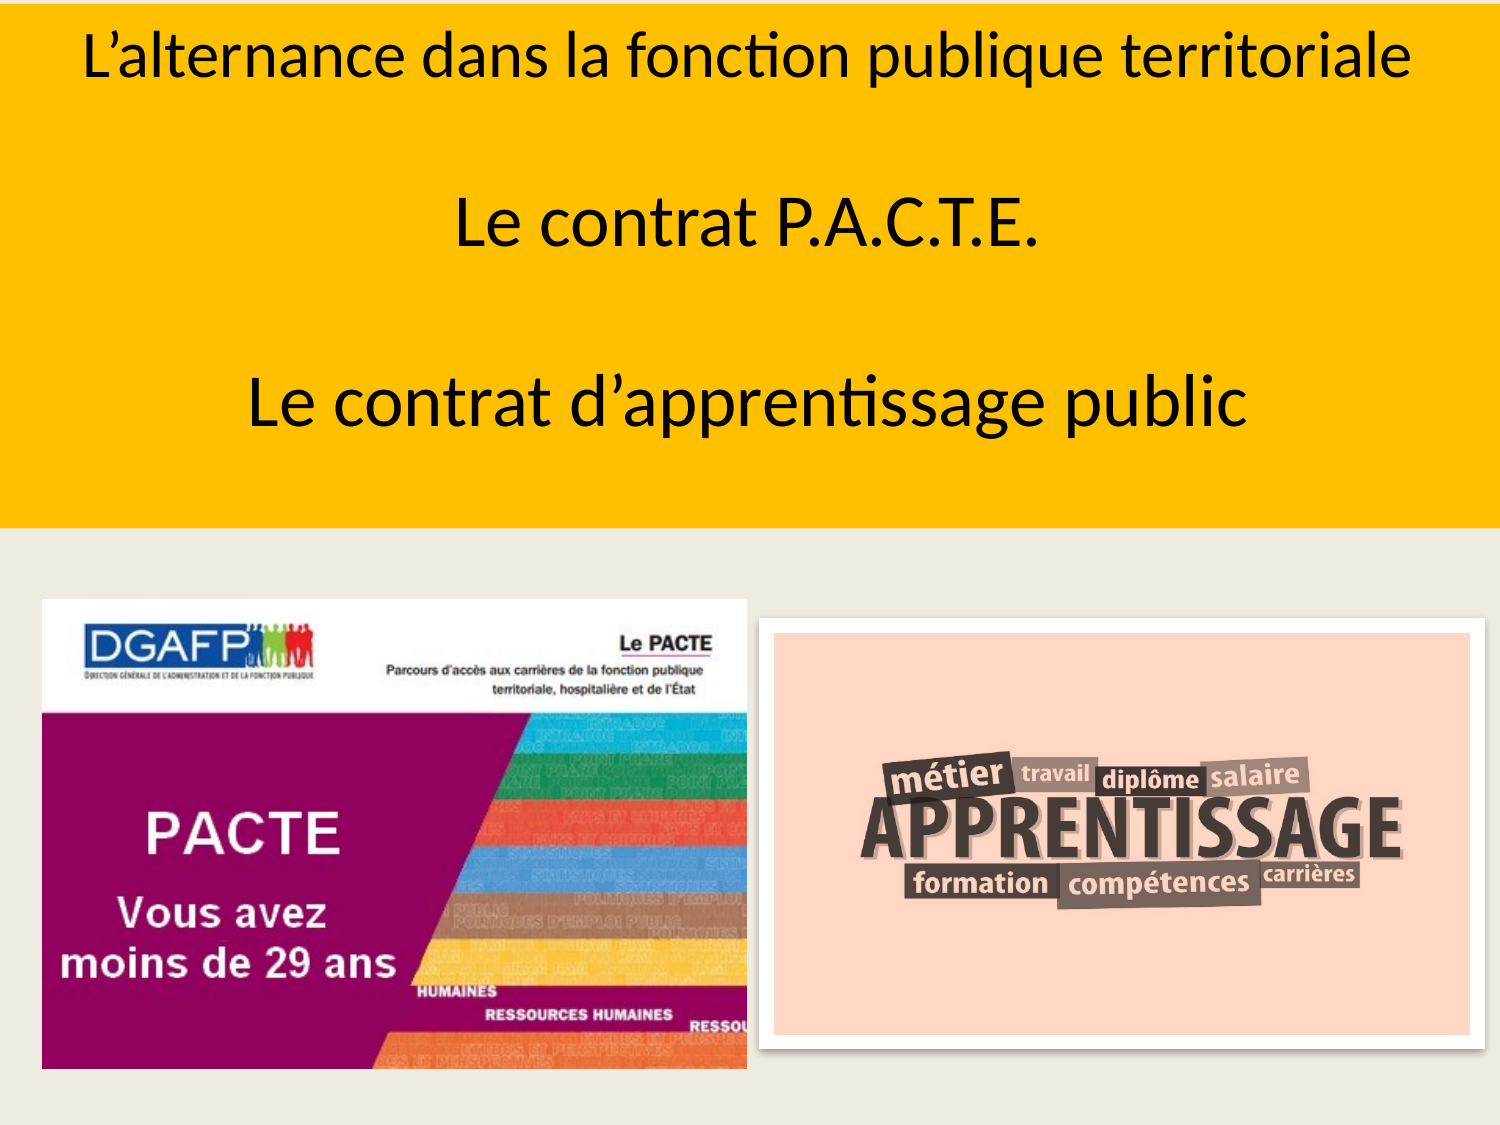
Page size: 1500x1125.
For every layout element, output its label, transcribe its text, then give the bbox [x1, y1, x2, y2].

picture [42, 599, 747, 1069]
text_box L’alternance dans la fonction publique territoriale Le contrat P.A.C.T.E. Le contrat d’apprentissage public [0, 3, 1500, 529]
picture [773, 632, 1471, 1035]
